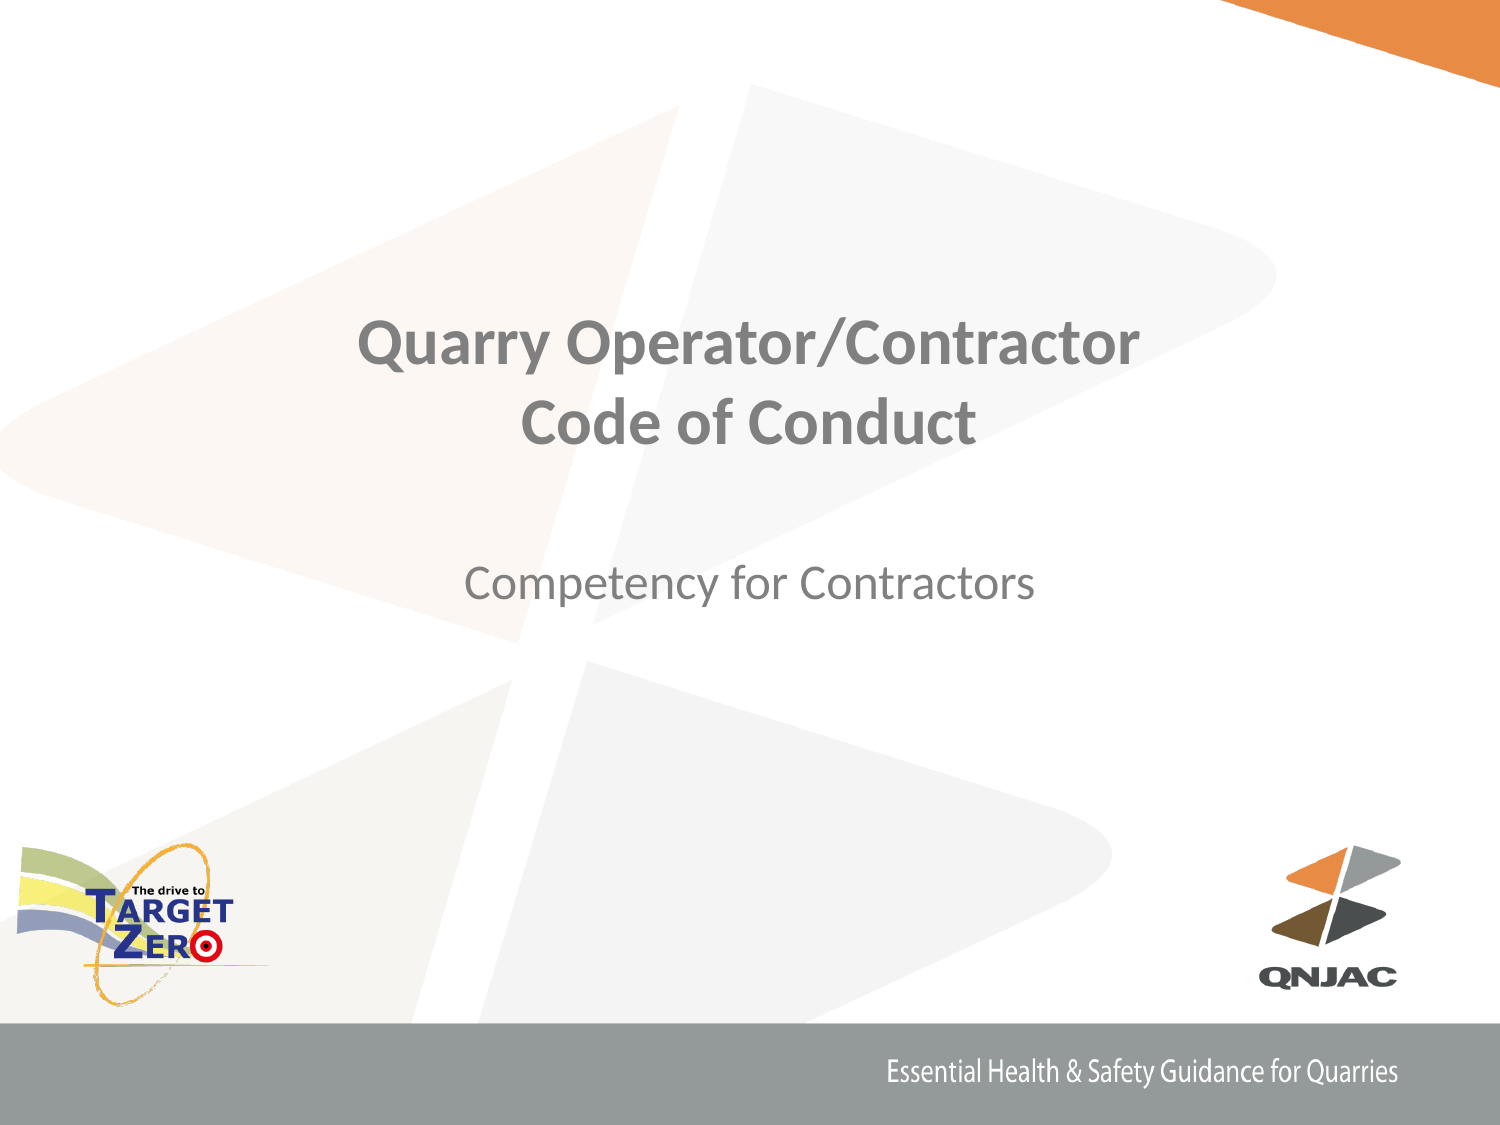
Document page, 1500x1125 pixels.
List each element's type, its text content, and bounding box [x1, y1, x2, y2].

subtitle Competency for Contractors [225, 541, 1275, 830]
picture [0, 0, 1500, 1125]
title Quarry Operator/Contractor Code of Conduct [112, 257, 1388, 499]
